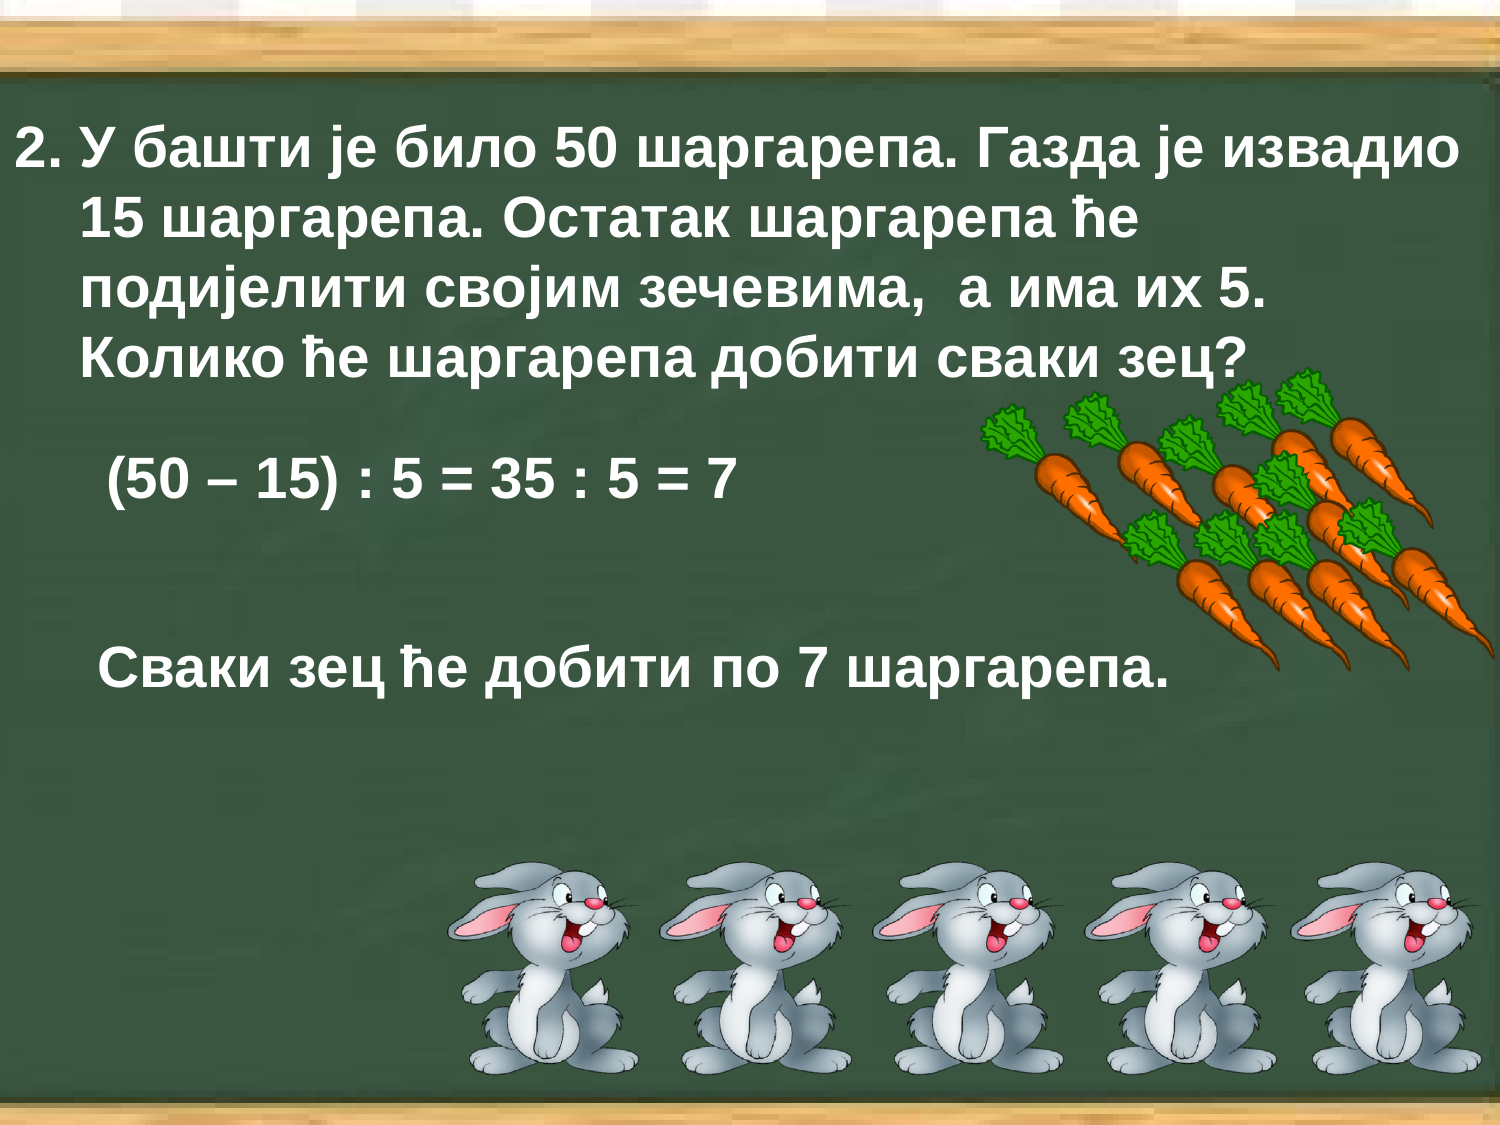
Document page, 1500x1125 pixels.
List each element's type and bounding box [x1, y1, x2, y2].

picture [974, 361, 1500, 677]
list [0, 0, 1500, 1125]
picture [430, 857, 1500, 1084]
